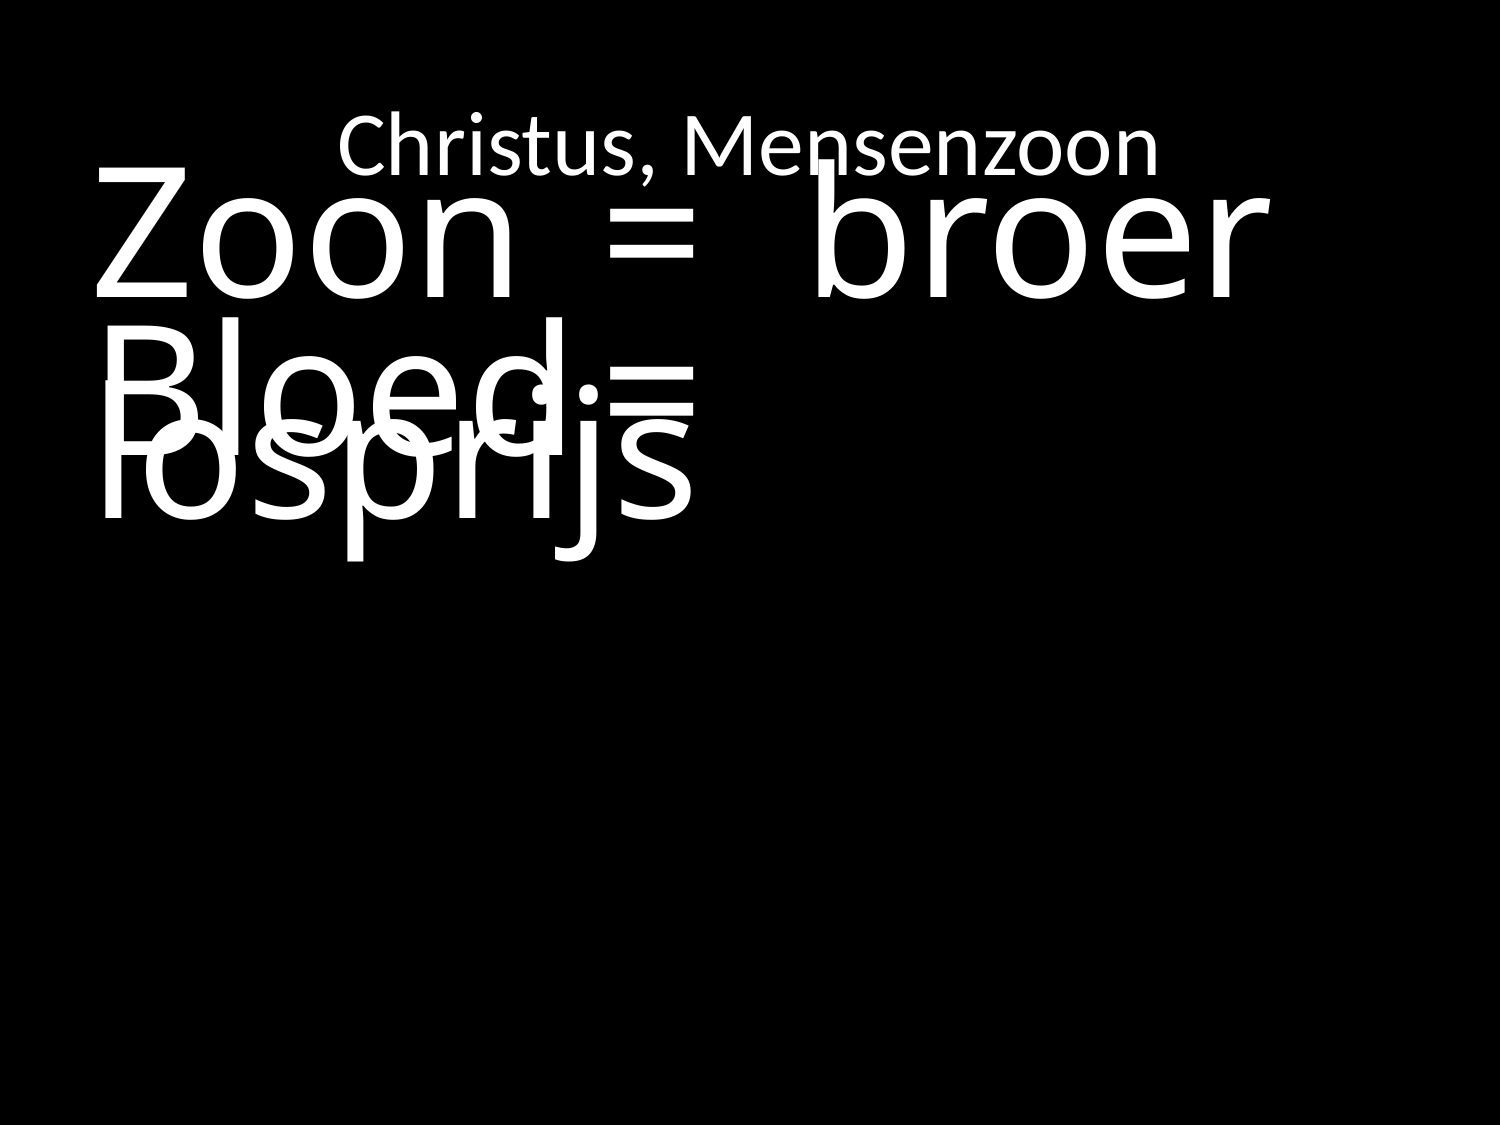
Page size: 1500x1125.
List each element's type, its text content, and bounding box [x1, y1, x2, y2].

title Christus, Mensenzoon [75, 45, 1425, 233]
list Zoon = broer Bloed = losprijs [75, 262, 1425, 1005]
